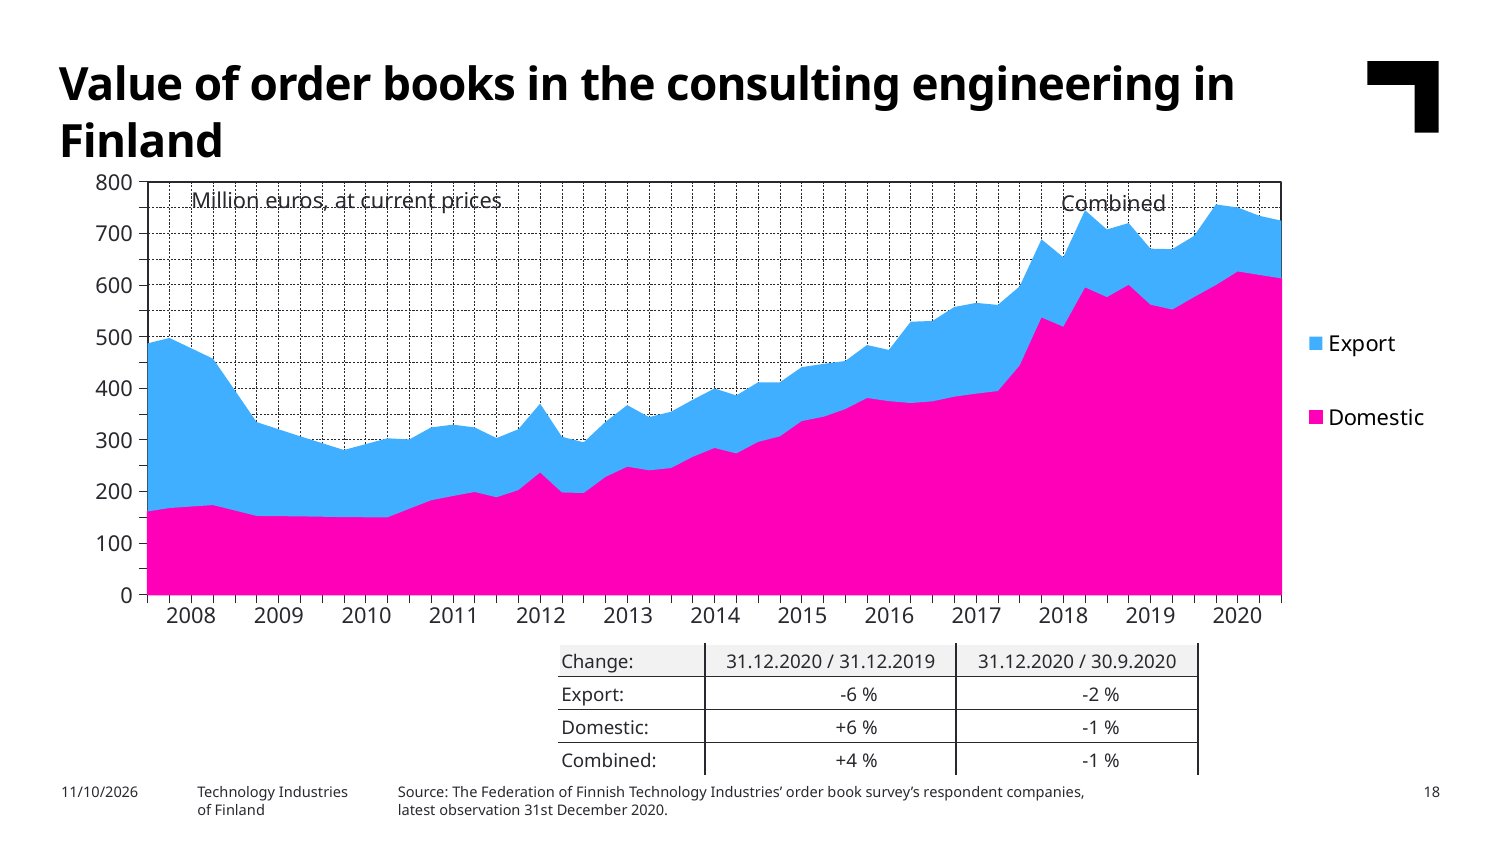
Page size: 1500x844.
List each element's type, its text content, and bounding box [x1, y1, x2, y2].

footer Technology Industries of Finland [197, 775, 453, 803]
table_cell Export: [560, 677, 704, 709]
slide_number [46, 775, 197, 803]
list Source: The Federation of Finnish Technology Industries’ order book survey’s respondent companies, latest observation 31st December 2020. [382, 775, 1133, 816]
table_header Change: [560, 645, 704, 676]
table_cell -1 % [957, 743, 1197, 775]
table_header 31.12.2020 / 30.9.2020 [957, 645, 1197, 676]
table_cell +4 % [706, 743, 955, 775]
table_cell -6 % [706, 677, 955, 709]
table_cell +6 % [706, 710, 955, 742]
table_cell Combined: [560, 743, 704, 775]
chart [62, 166, 1456, 635]
table_cell -2 % [957, 677, 1197, 709]
list Value of order books in the consulting engineering in Finland [41, 46, 1353, 153]
table_header 31.12.2020 / 31.12.2019 [706, 645, 955, 676]
table_cell Domestic: [560, 710, 704, 742]
slide_number 18 [1313, 775, 1456, 803]
table_cell -1 % [957, 710, 1197, 742]
